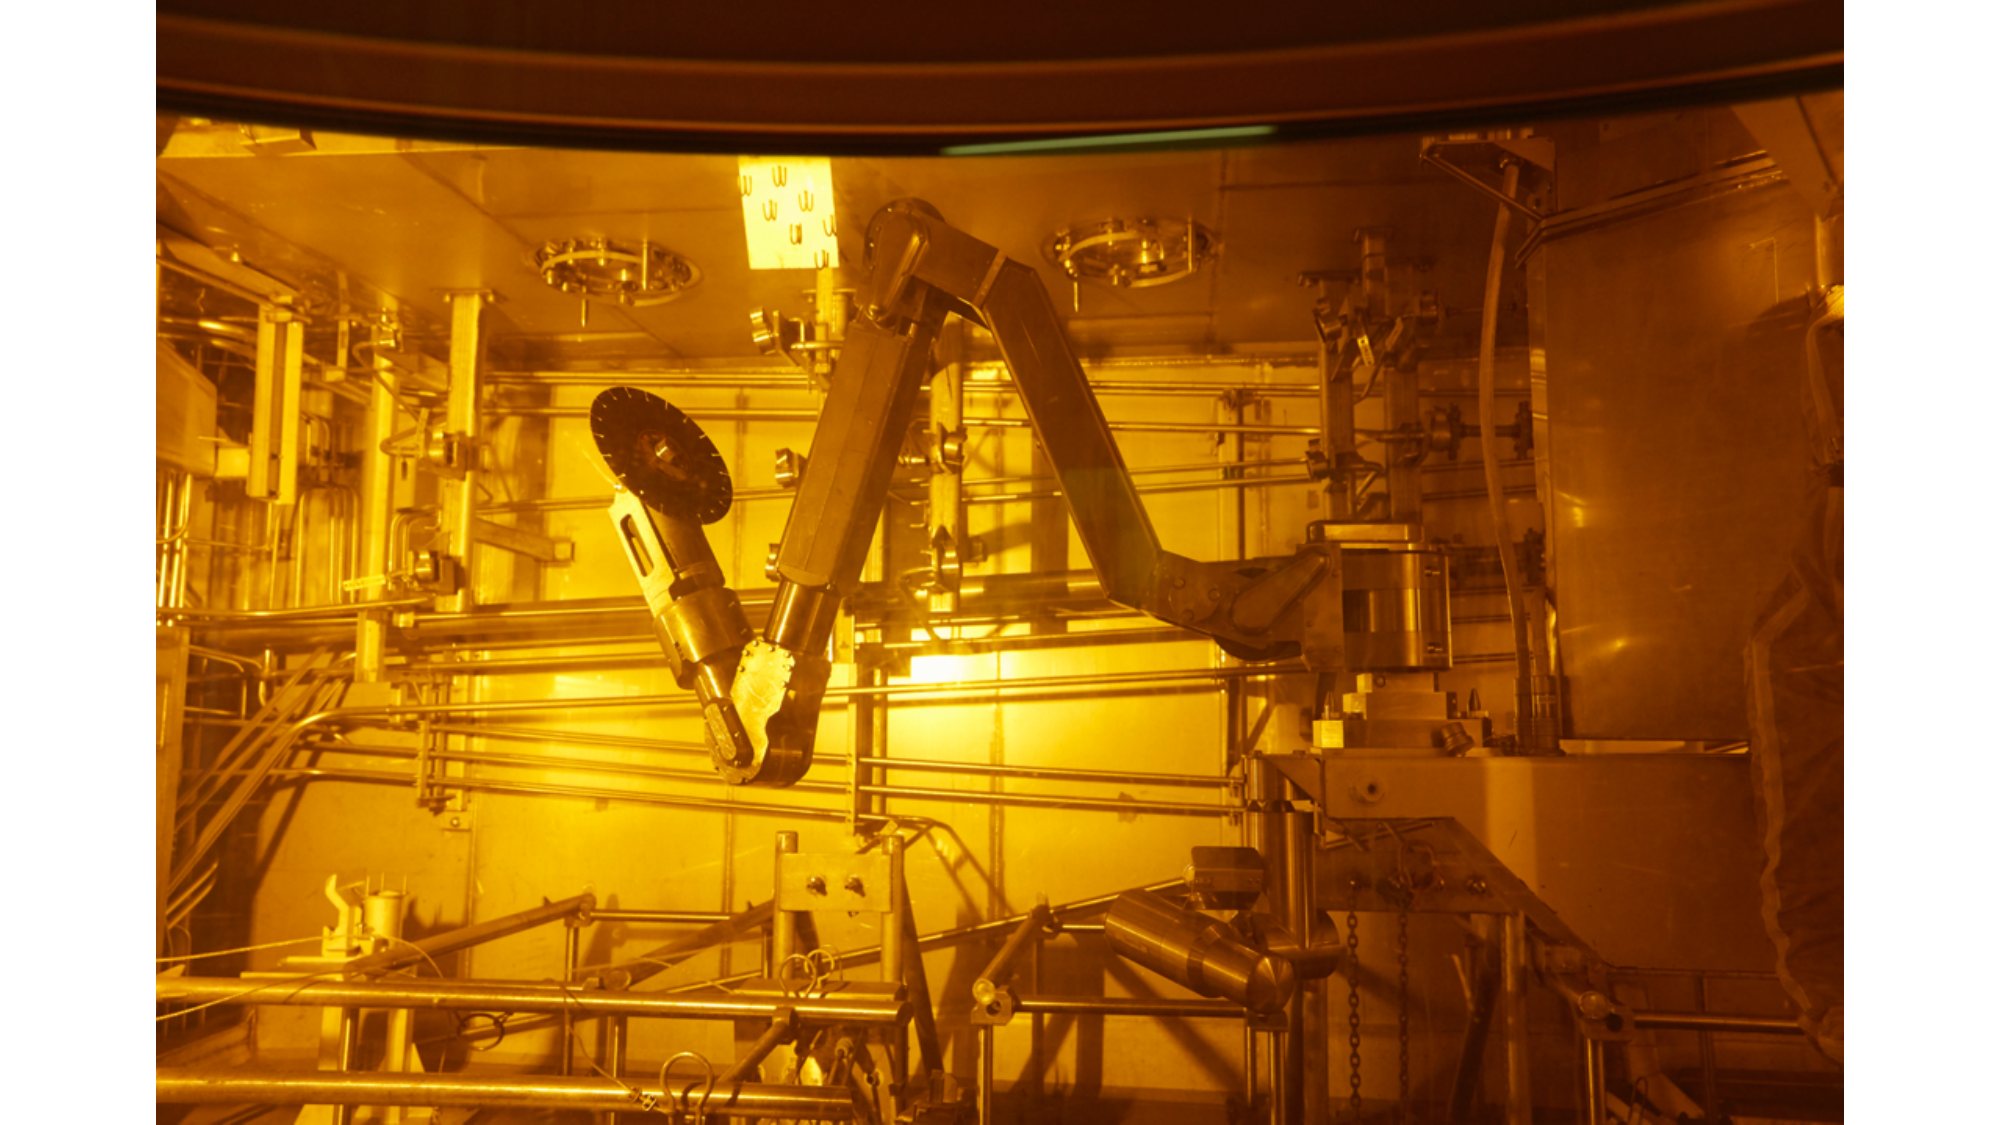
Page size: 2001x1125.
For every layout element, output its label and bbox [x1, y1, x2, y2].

picture [156, 0, 1844, 1125]
